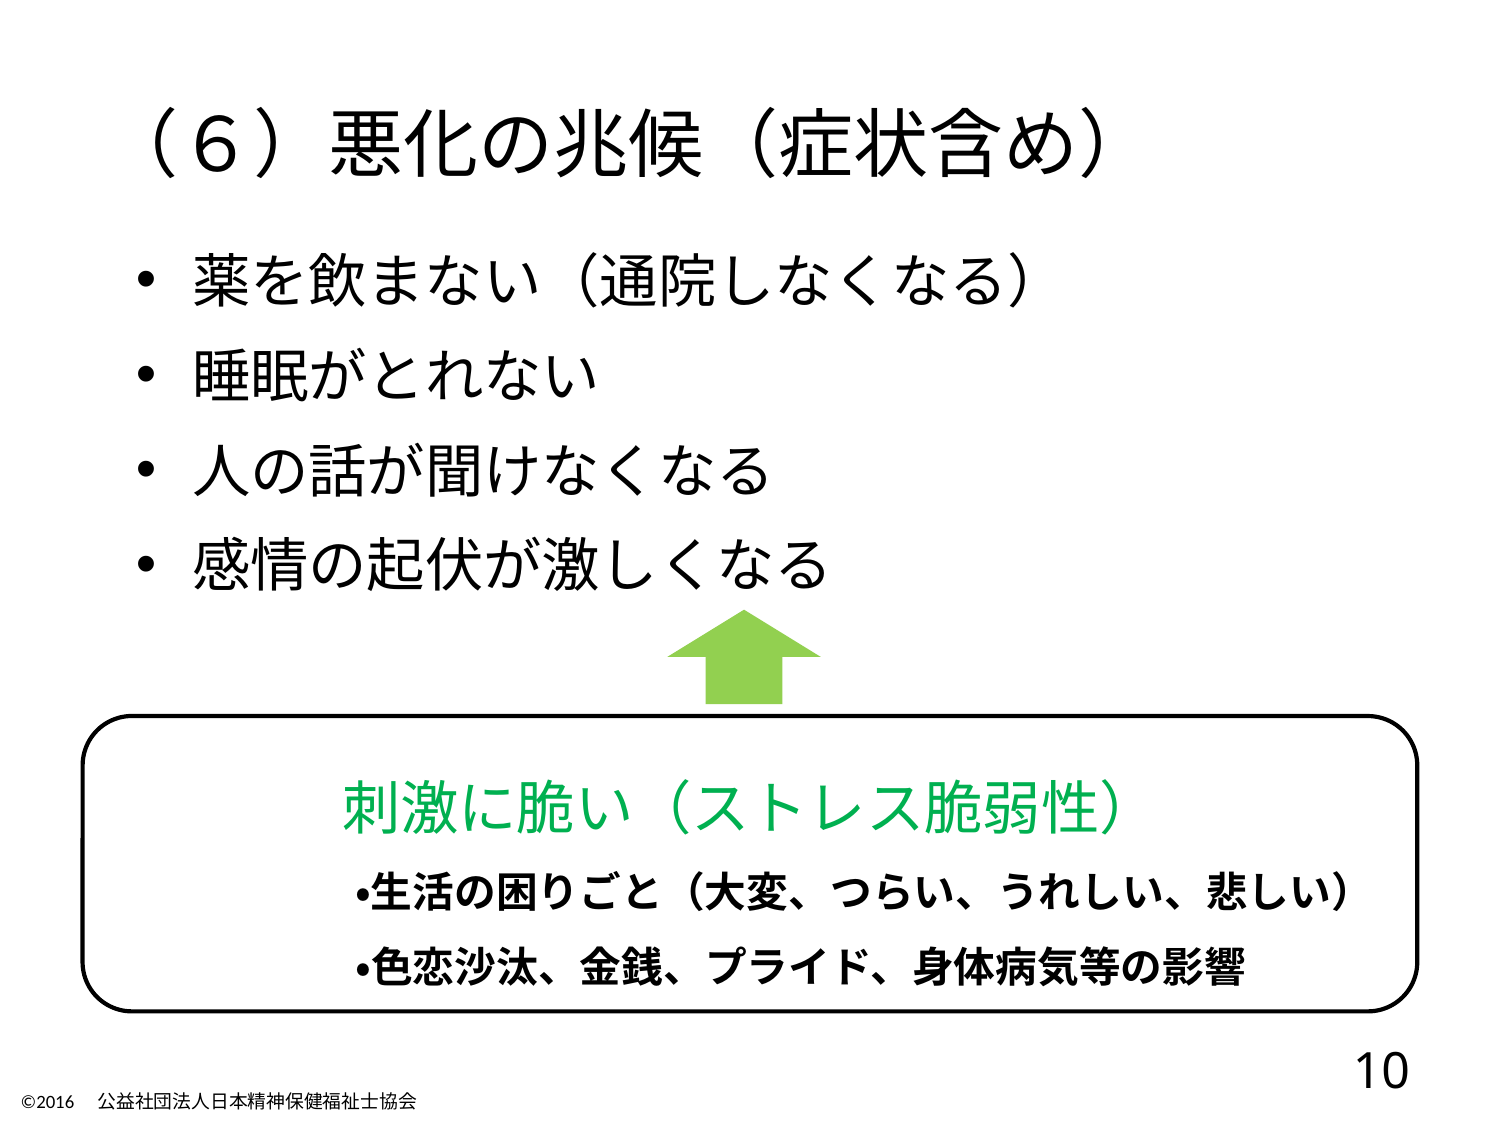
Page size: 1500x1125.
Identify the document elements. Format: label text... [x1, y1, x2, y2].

text_box 刺激に脆い（ストレス脆弱性） ・生活の困りごと（大変、つらい、うれしい、悲しい） ・色恋沙汰、金銭、プライド、身体病気等の影響 [80, 713, 1420, 1014]
slide_number 10 [1074, 1042, 1425, 1103]
list 薬を飲まない（通院しなくなる） 睡眠がとれない 人の話が聞けなくなる 感情の起伏が激しくなる [88, 236, 1382, 686]
title （６）悪化の兆候（症状含め） [88, 88, 1469, 283]
text_box [665, 607, 823, 707]
text_box ©2016 公益社団法人日本精神保健福祉士協会 [5, 1082, 443, 1120]
